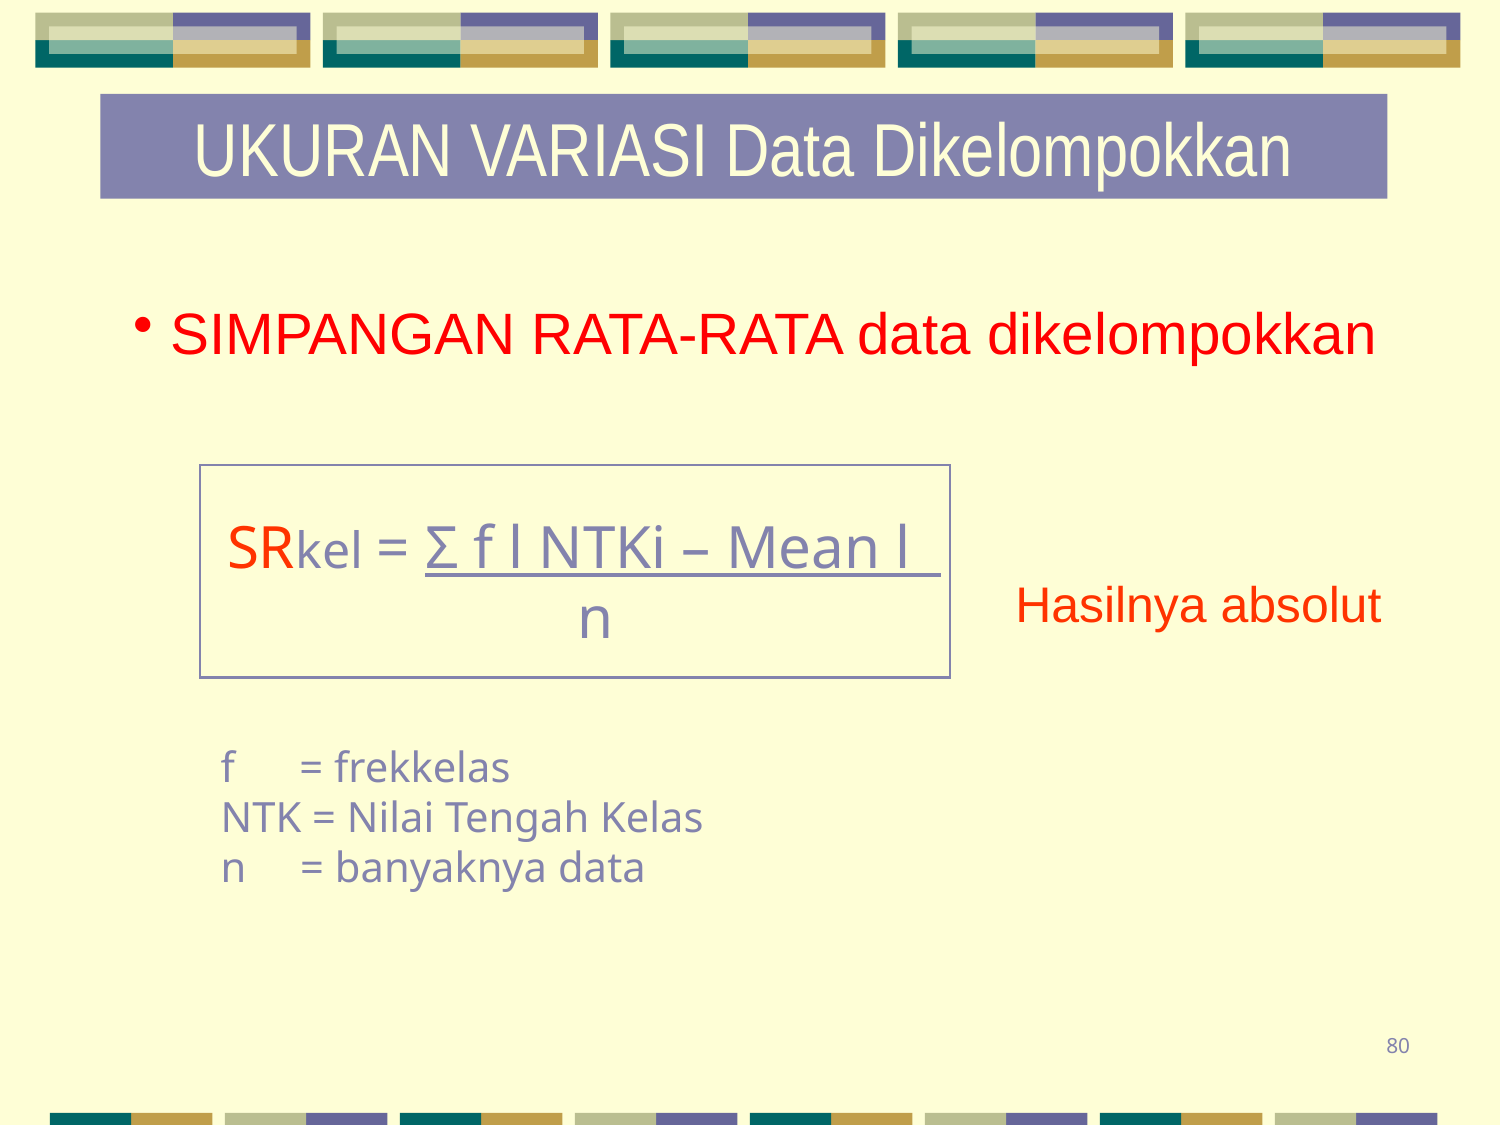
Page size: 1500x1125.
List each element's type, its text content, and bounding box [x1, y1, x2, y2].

text_box UKURAN VARIASI Data Dikelompokkan [100, 93, 1388, 199]
text_box f = frekkelas NTK = Nilai Tengah Kelas n = banyaknya data [205, 733, 719, 899]
text_box Hasilnya absolut [1000, 565, 1397, 640]
slide_number 80 [1074, 1024, 1426, 1101]
text_box [199, 465, 950, 678]
text_box SRkel = Σ f l NTKi – Mean l n [212, 502, 963, 658]
text_box SIMPANGAN RATA-RATA data dikelompokkan [119, 289, 1393, 374]
